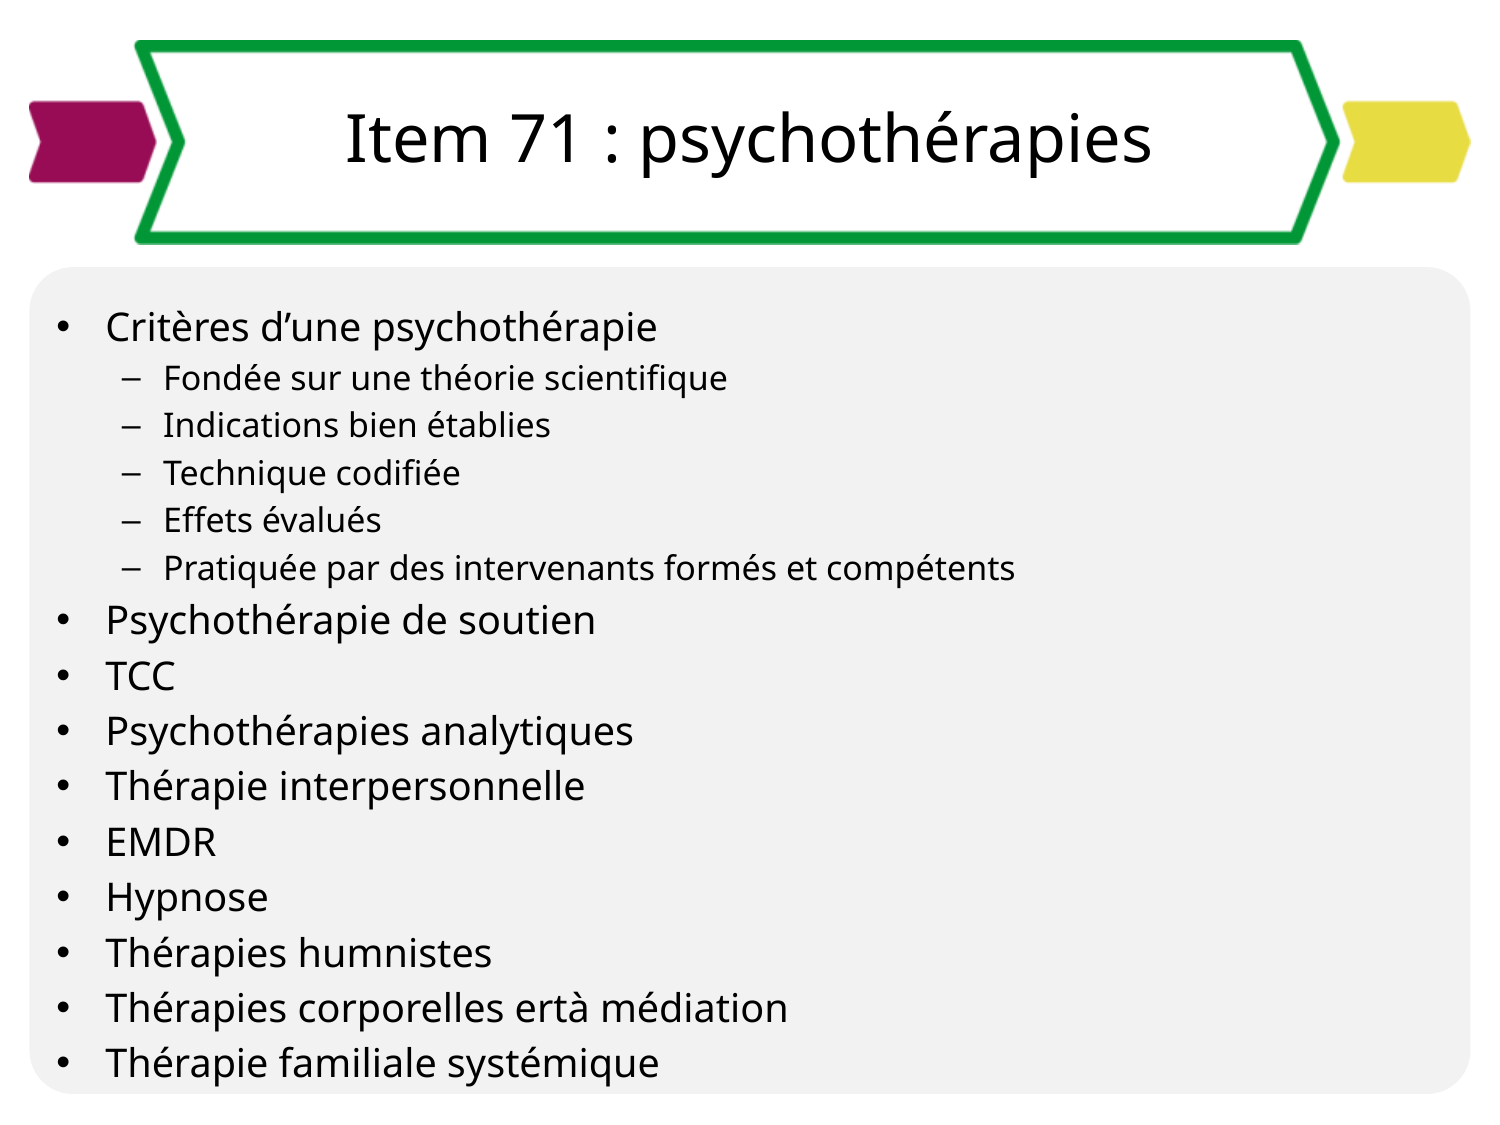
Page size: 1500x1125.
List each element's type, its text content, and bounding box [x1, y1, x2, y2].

list Critères d’une psychothérapie Fondée sur une théorie scientifique Indications bien établies Technique codifiée Effets évalués Pratiquée par des intervenants formés et compétents Psychothérapie de soutien TCC Psychothérapies analytiques Thérapie interpersonnelle EMDR Hypnose Thérapies humnistes Thérapies corporelles ertà médiation Thérapie familiale systémique [41, 294, 1329, 1096]
title Item 71 : psychothérapies [195, 42, 1305, 230]
picture [29, 40, 1471, 245]
